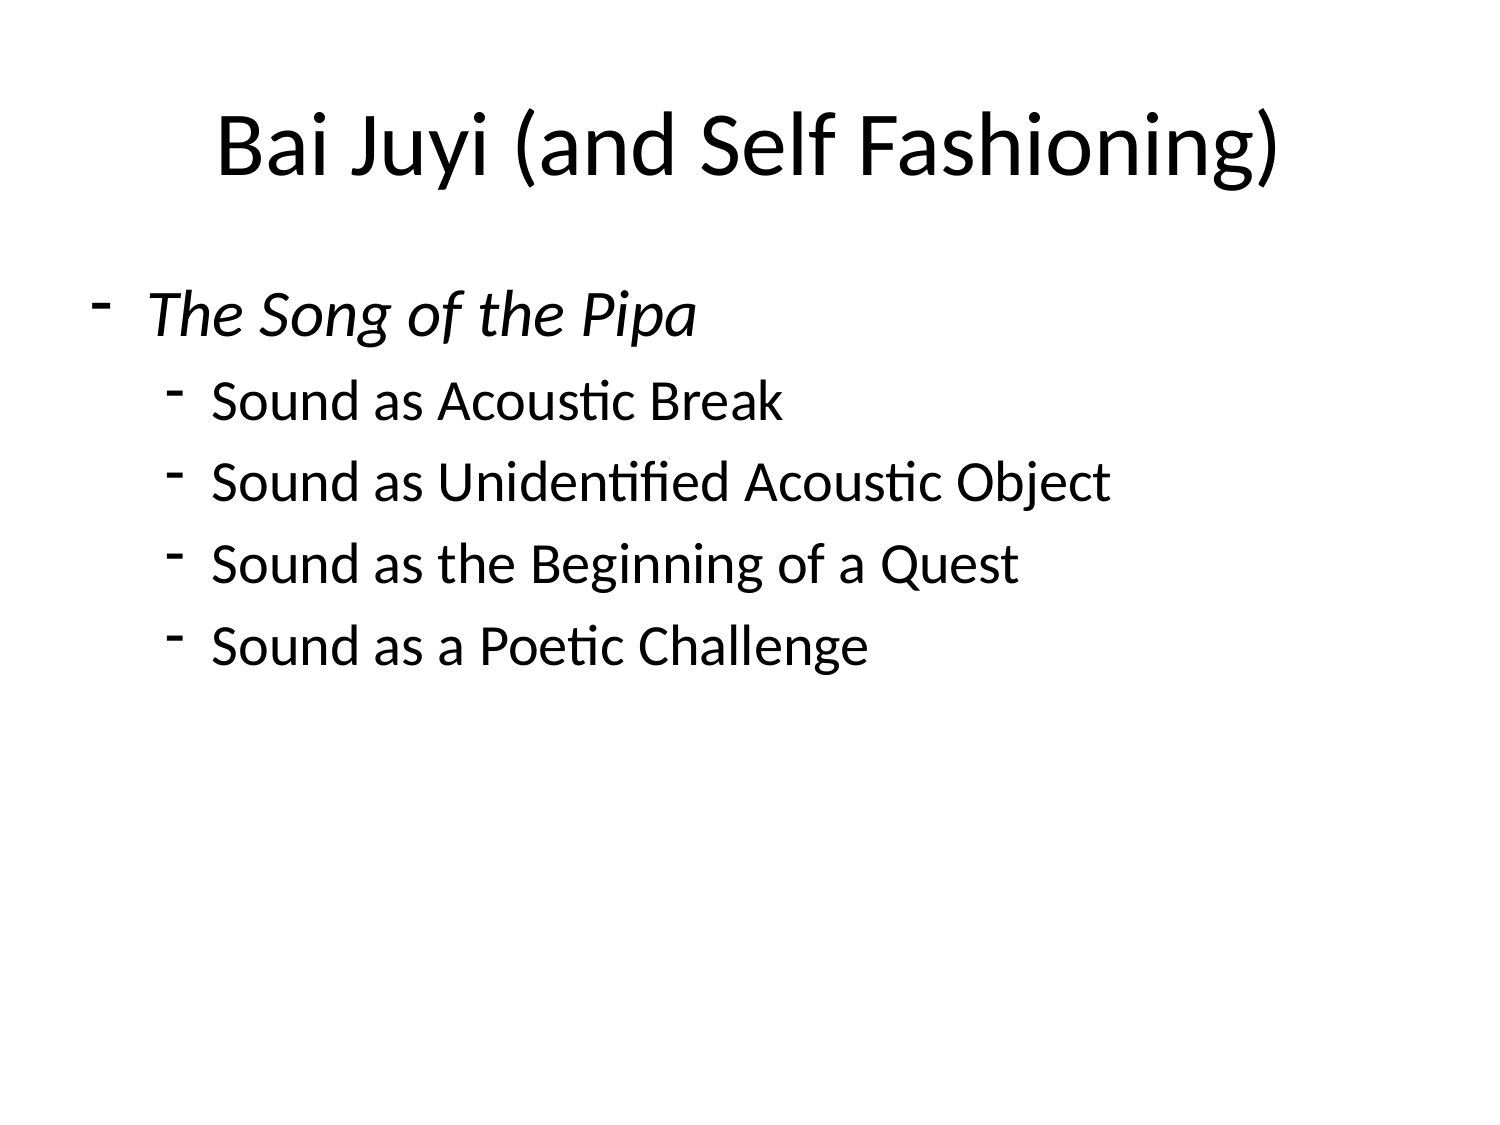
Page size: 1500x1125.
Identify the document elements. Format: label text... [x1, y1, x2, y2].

title Bai Juyi (and Self Fashioning) [74, 44, 1426, 233]
list The Song of the Pipa Sound as Acoustic Break Sound as Unidentified Acoustic Object Sound as the Beginning of a Quest Sound as a Poetic Challenge [74, 262, 1426, 1006]
